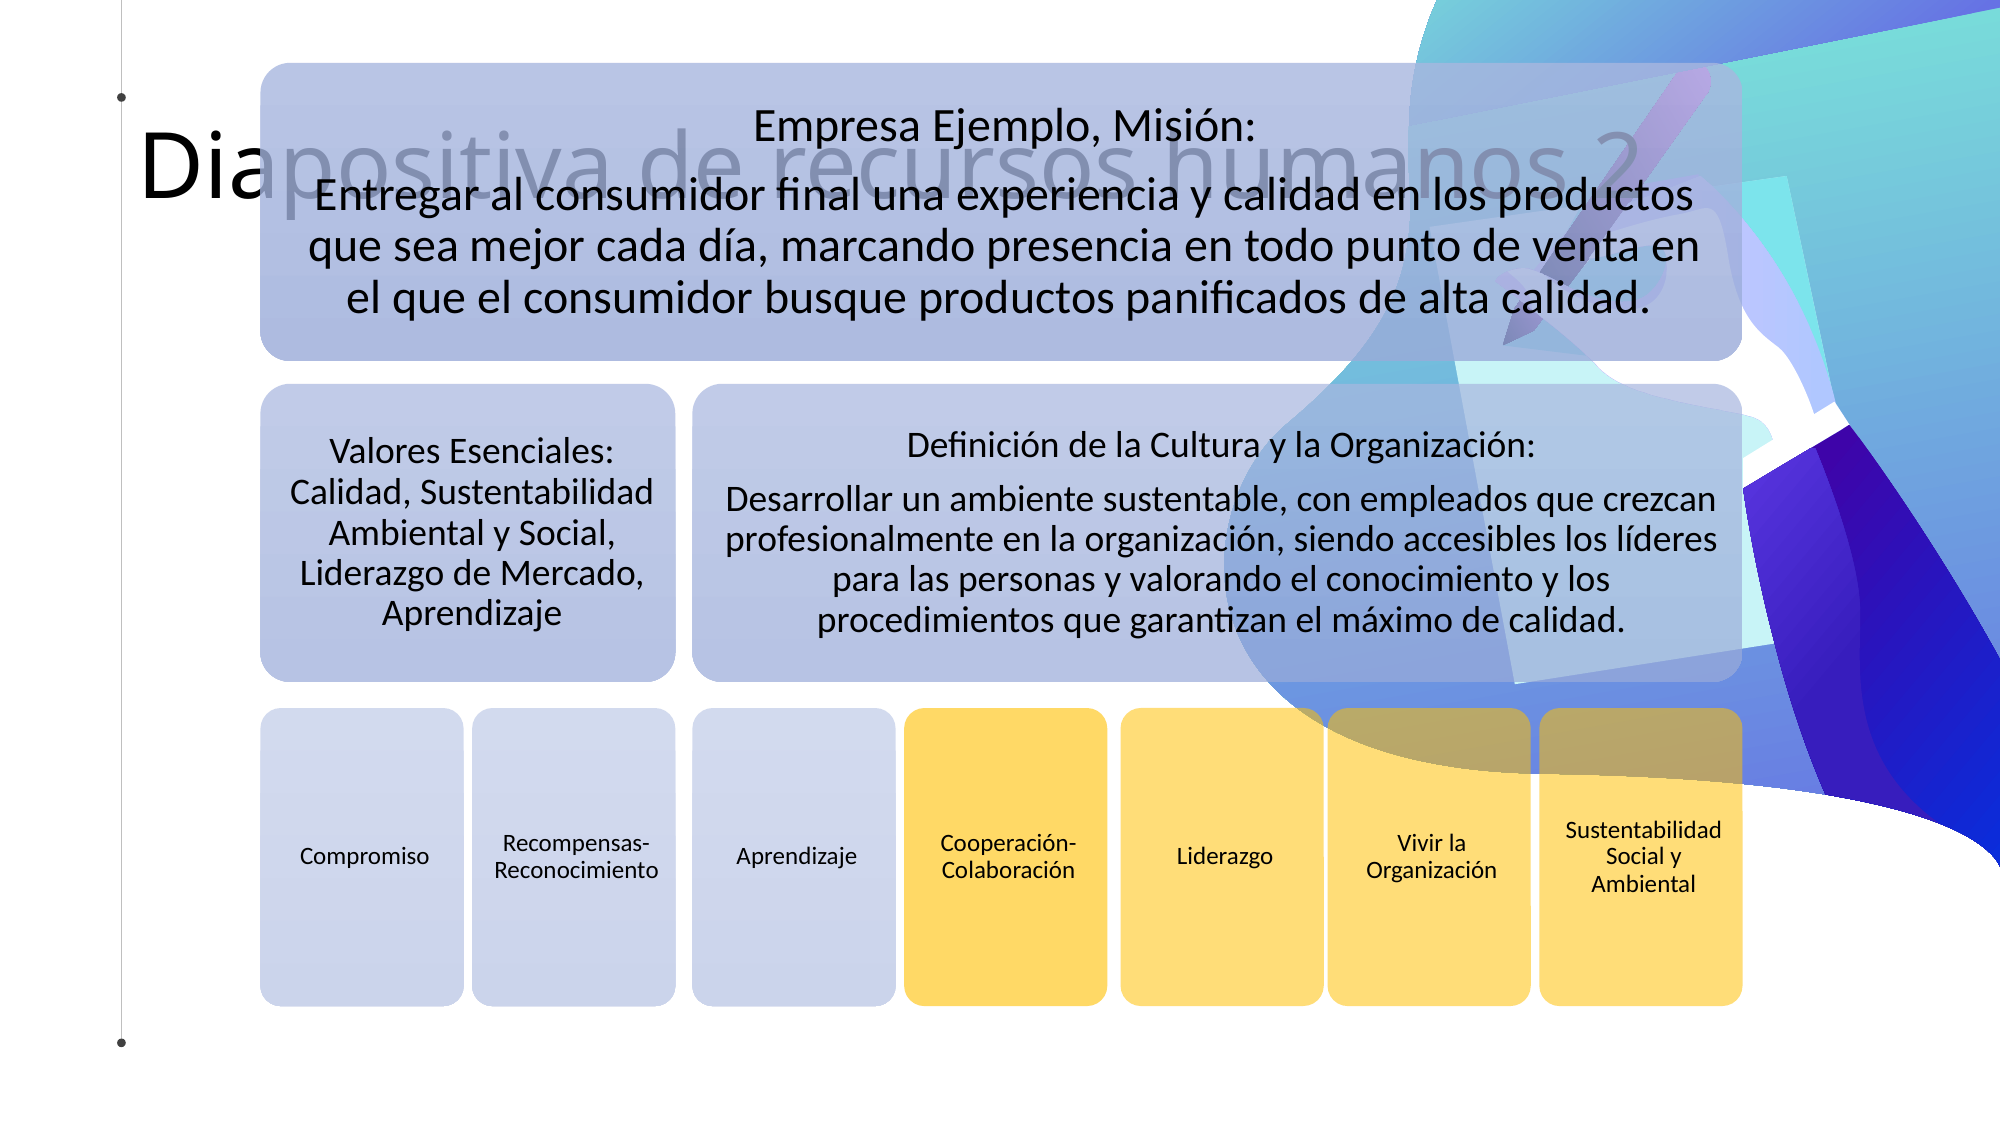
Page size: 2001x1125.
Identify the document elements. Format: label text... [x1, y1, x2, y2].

text_box [122, 92, 127, 103]
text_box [1163, 0, 2000, 867]
text_box [116, 92, 121, 103]
title Diapositiva de recursos humanos 2 [137, 59, 259, 278]
text_box [116, 1037, 127, 1049]
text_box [259, 58, 1744, 1007]
